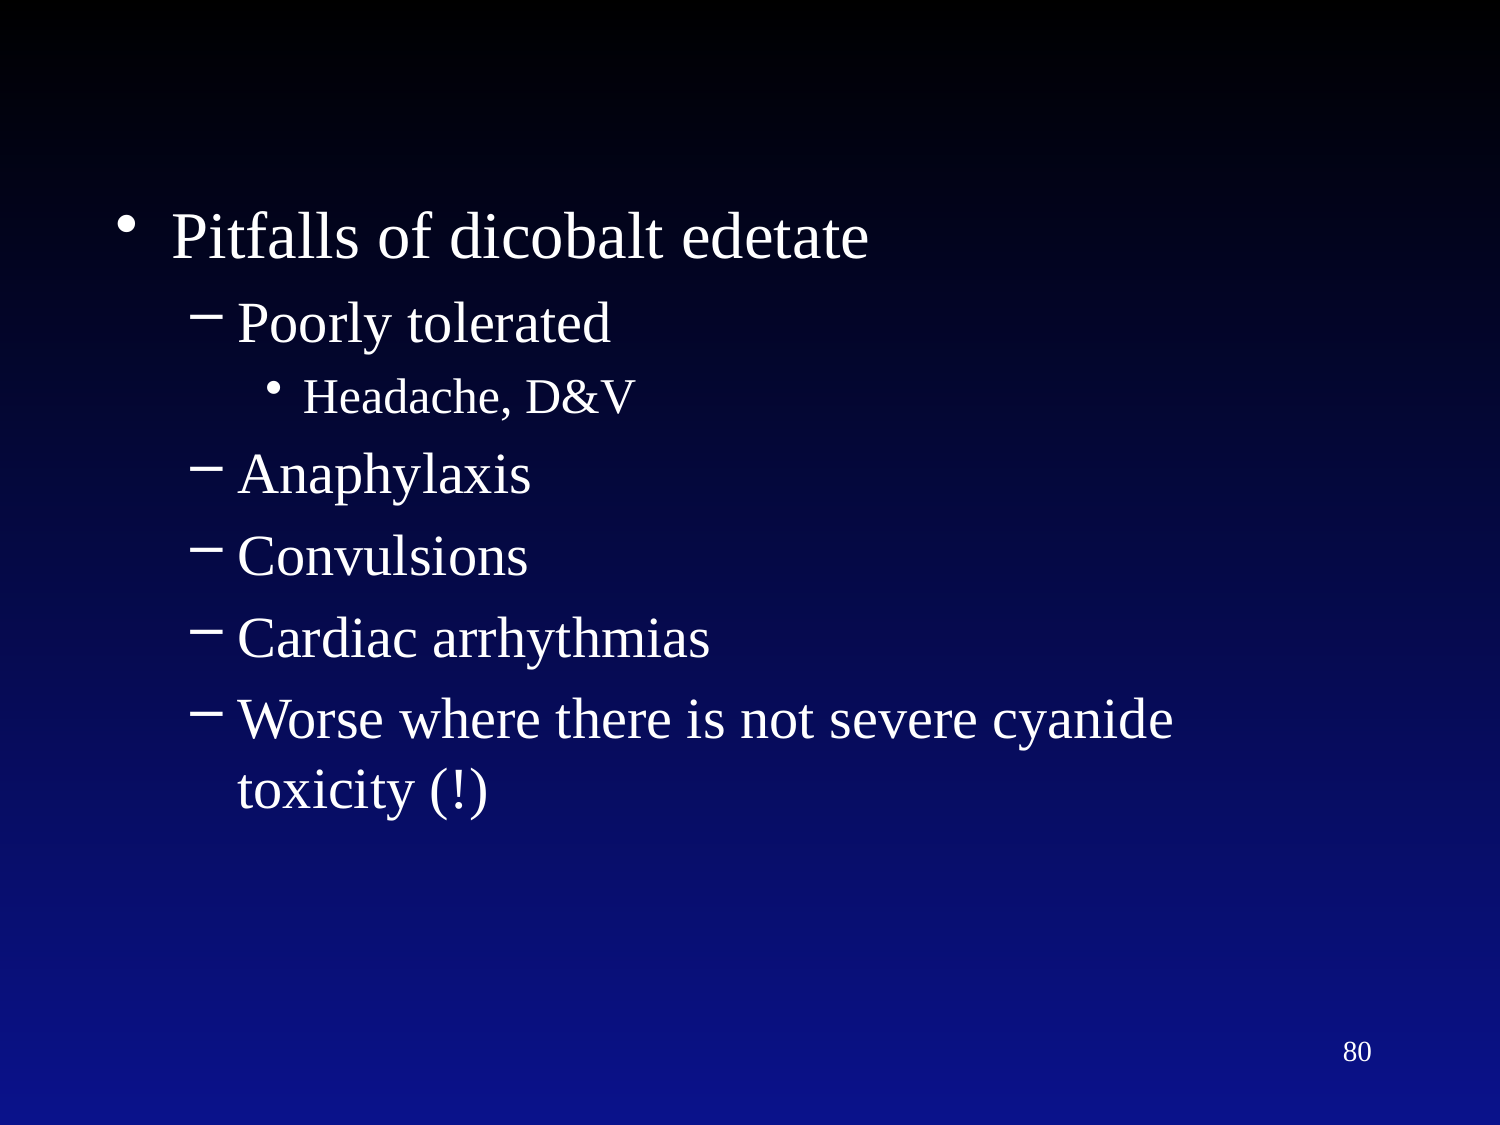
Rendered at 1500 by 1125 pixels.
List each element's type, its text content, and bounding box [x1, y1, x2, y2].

list Pitfalls of dicobalt edetate Poorly tolerated Headache, D&V Anaphylaxis Convulsions Cardiac arrhythmias Worse where there is not severe cyanide toxicity (!) [100, 184, 1376, 860]
slide_number 80 [1074, 1024, 1388, 1101]
